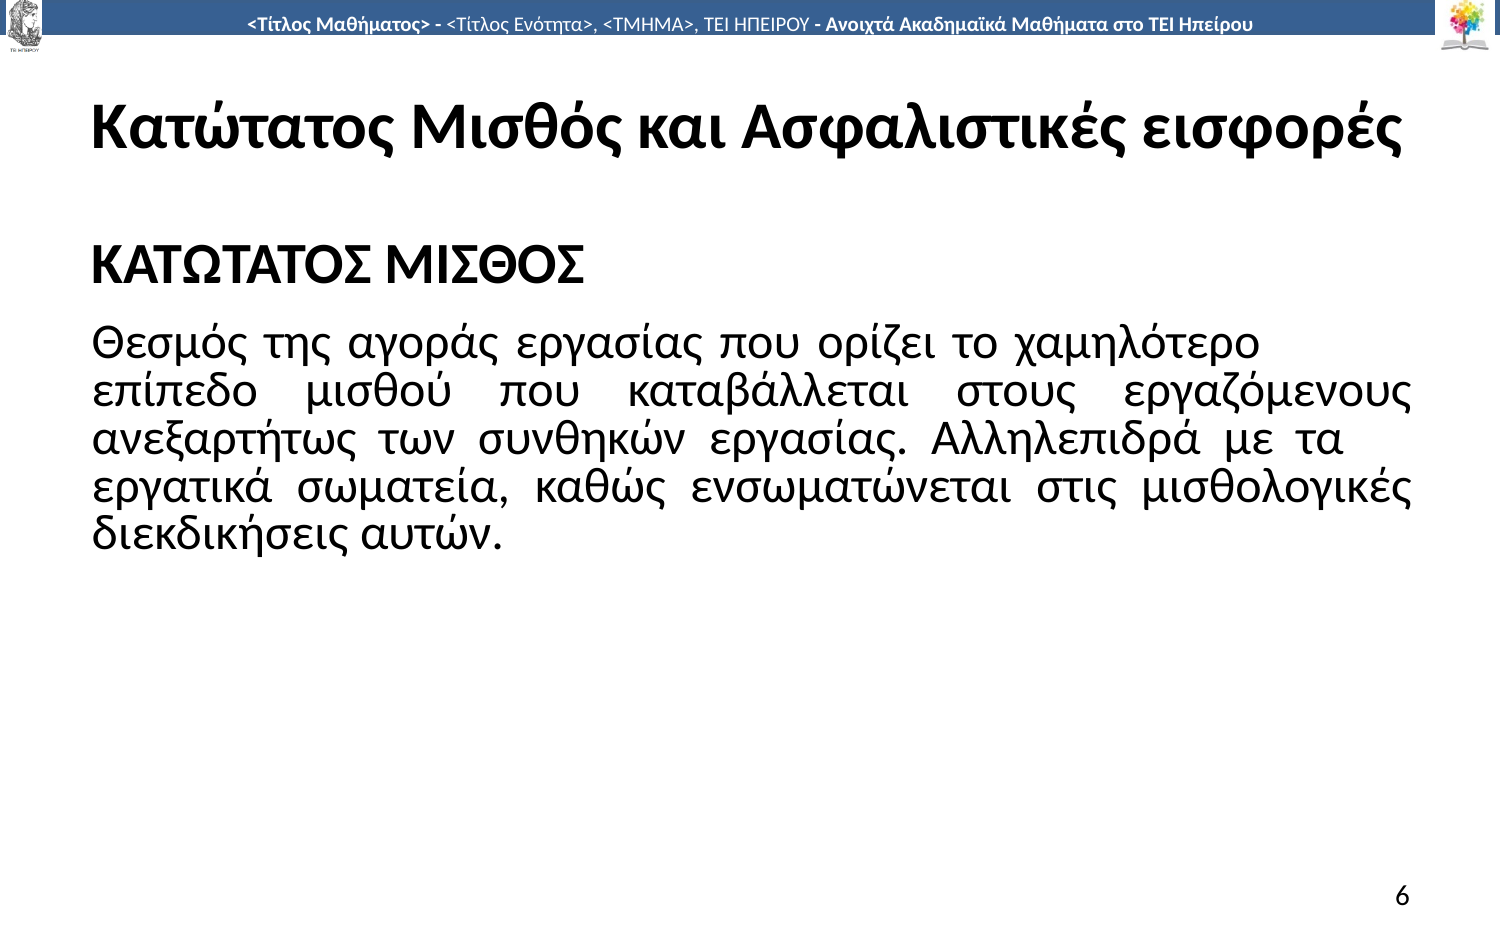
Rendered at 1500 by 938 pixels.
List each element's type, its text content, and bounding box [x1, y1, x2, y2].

picture [6, 0, 42, 54]
picture [1435, 0, 1495, 52]
title Κατώτατος Μισθός και Ασφαλιστικές εισφορές [76, 43, 1427, 200]
list ΚΑΤΩΤΑΤΟΣ ΜΙΣΘΟΣ Θεσµός της αγοράς εργασίας που ορίζει το χαµηλότερο επίπεδο µισθού που καταβάλλεται στους εργαζόµενους ανεξαρτήτως των συνθηκών εργασίας. Αλληλεπιδρά µε τα εργατικά σωµατεία, καθώς ενσωµατώνεται στις µισθολογικές διεκδικήσεις αυτών. [76, 220, 1427, 840]
slide_number 6 [1074, 868, 1425, 919]
